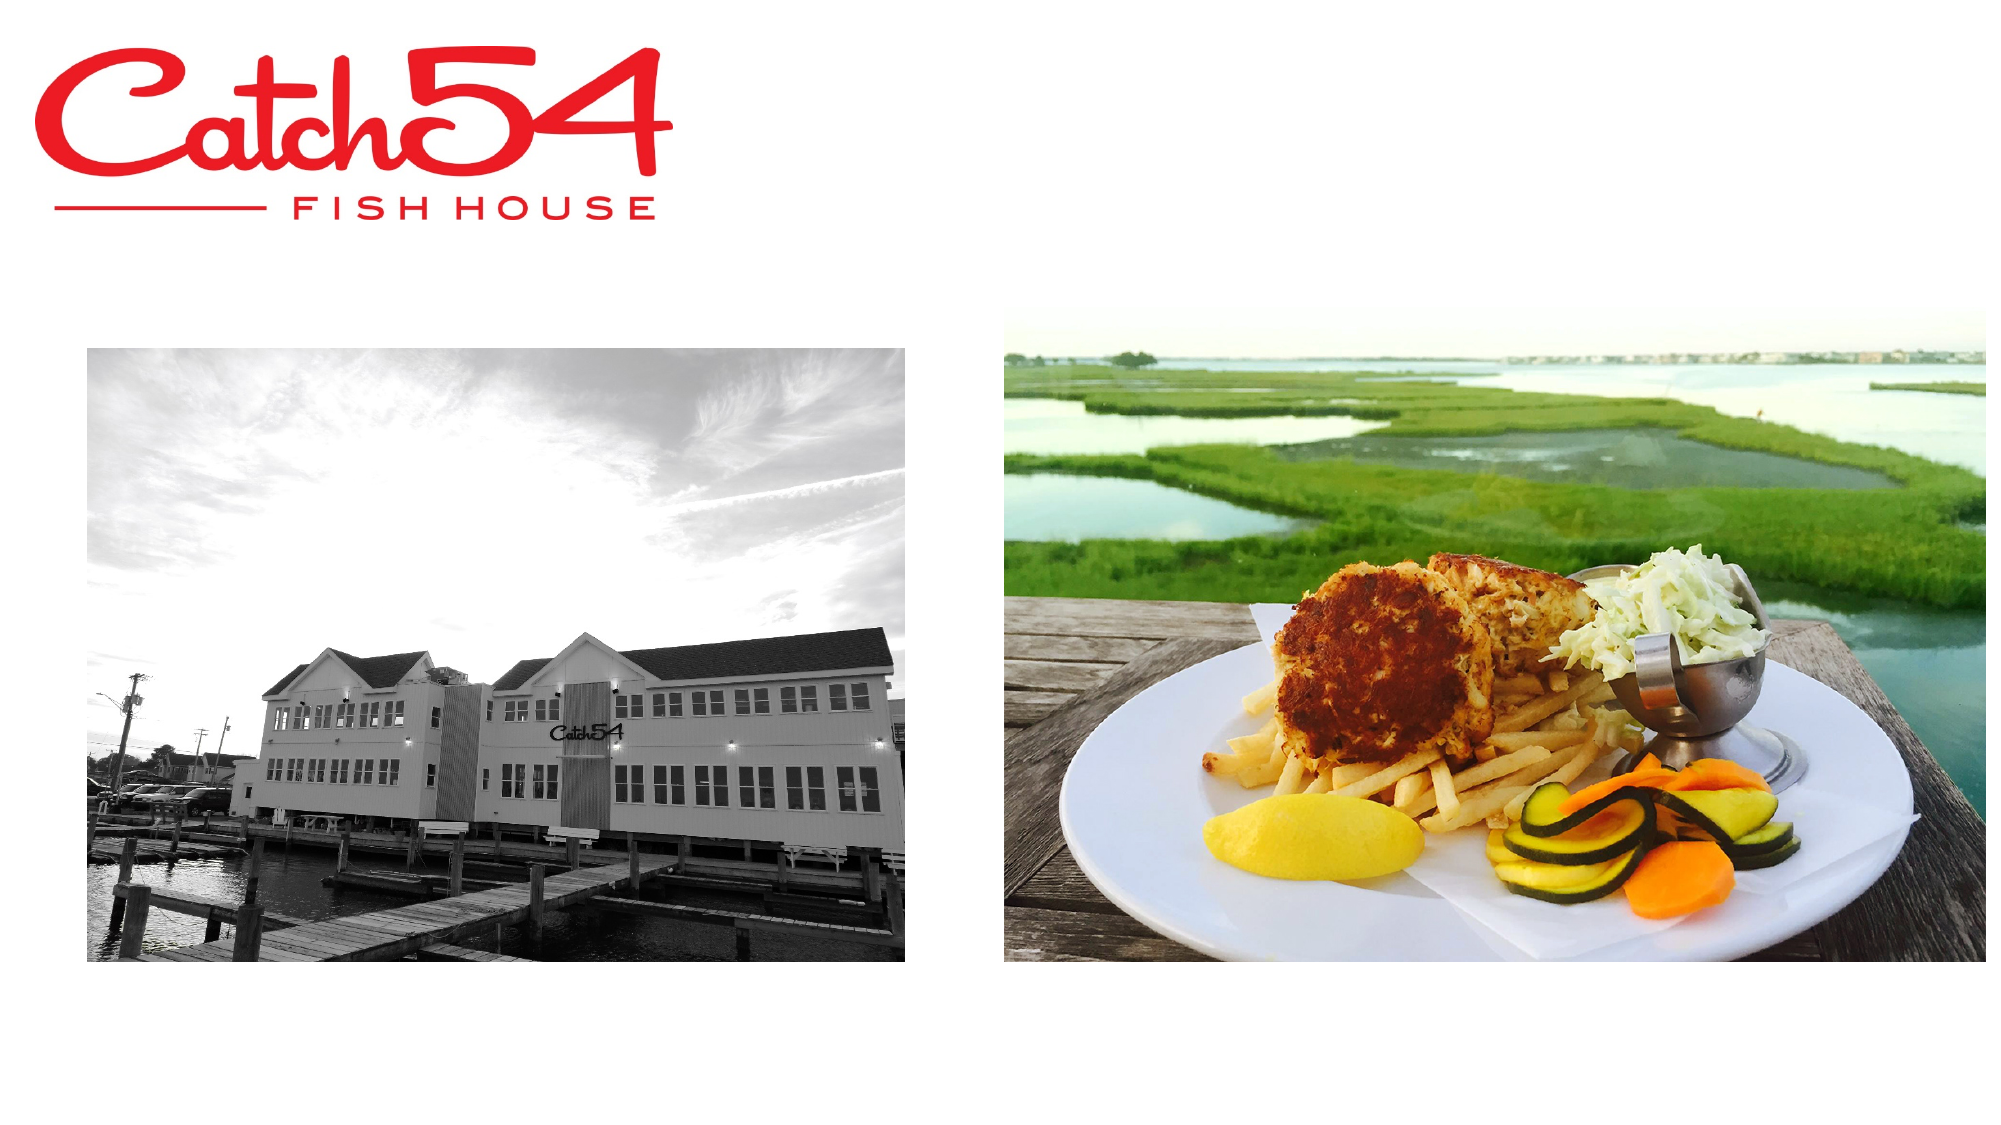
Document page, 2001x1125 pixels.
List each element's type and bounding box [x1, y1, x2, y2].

picture [1004, 307, 1986, 962]
picture [87, 348, 905, 962]
picture [35, 46, 673, 220]
